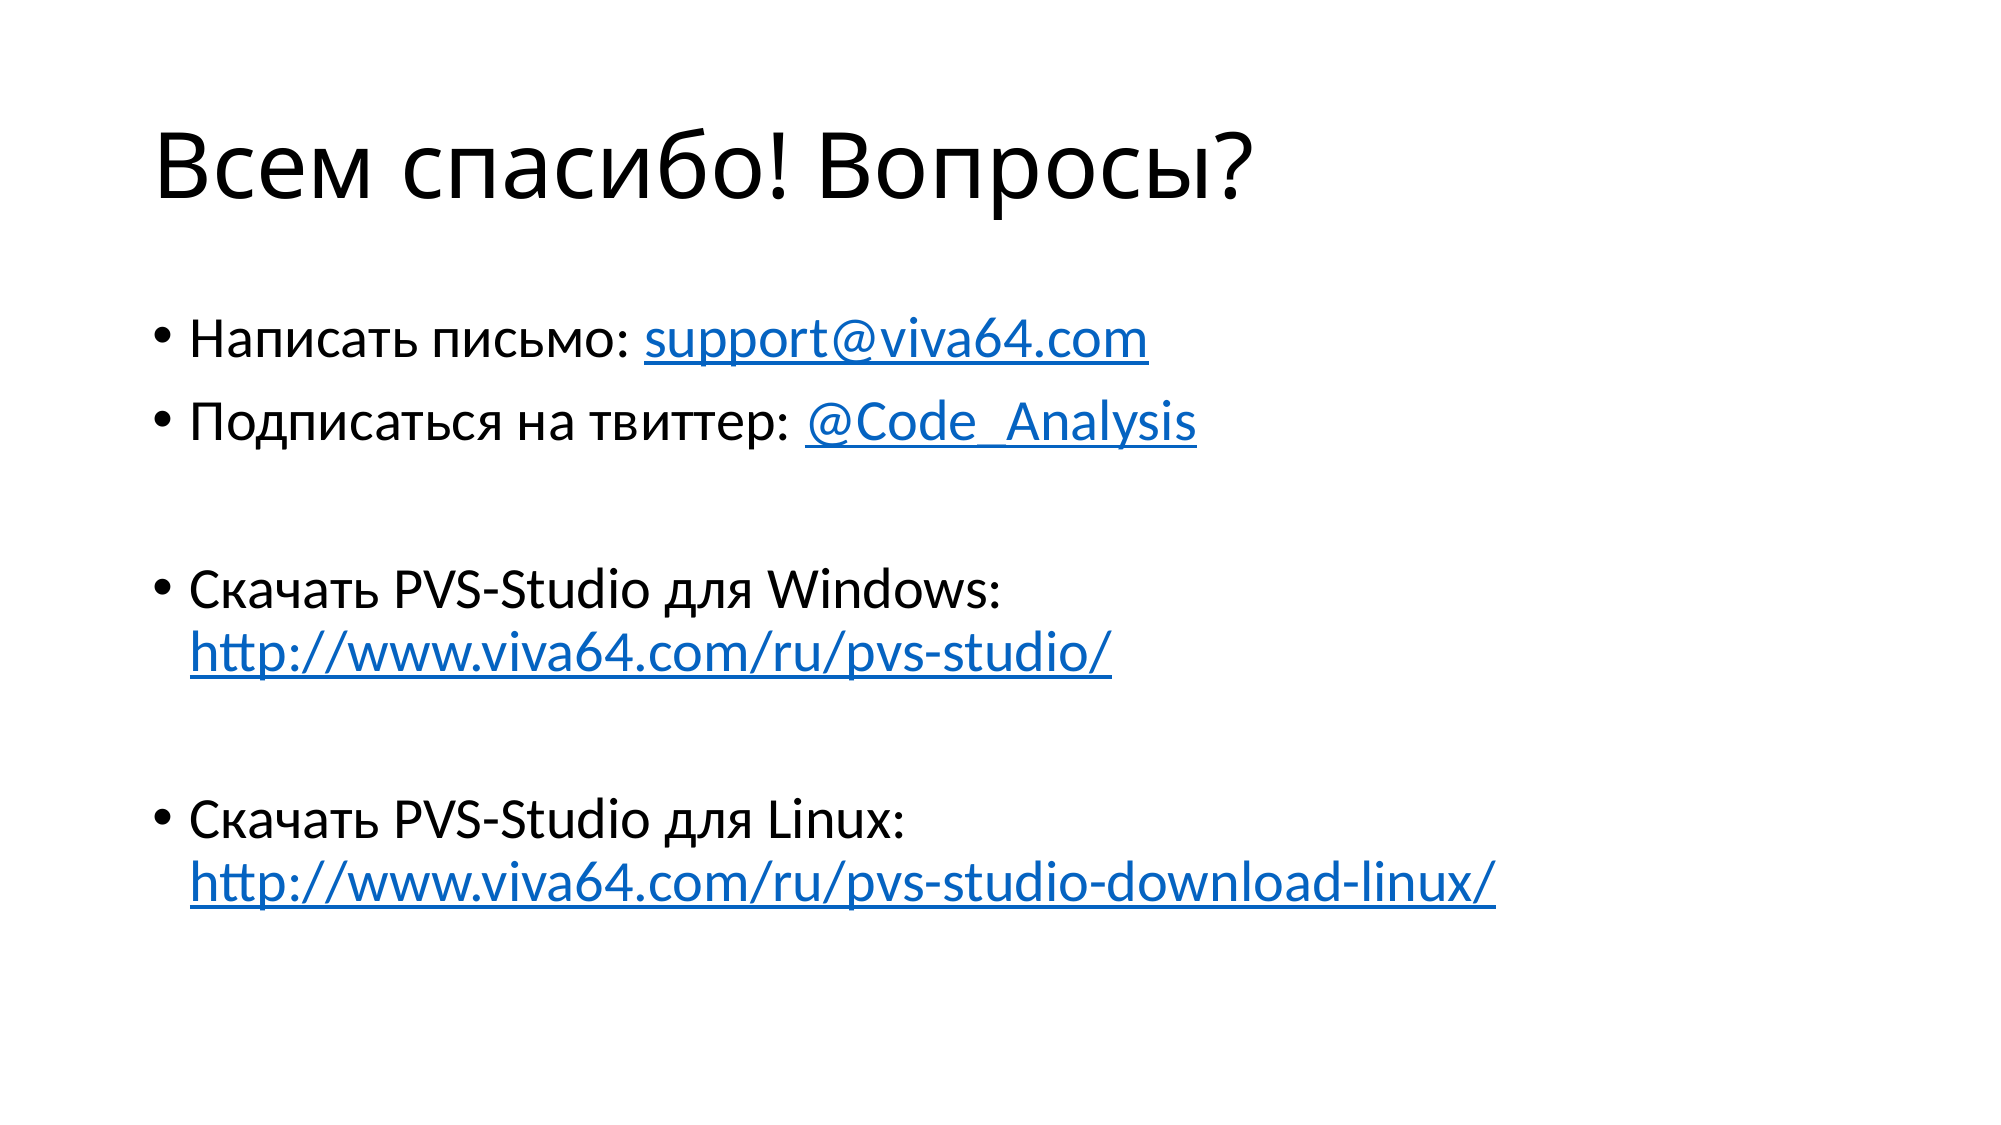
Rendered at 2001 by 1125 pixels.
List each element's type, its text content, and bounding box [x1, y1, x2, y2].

title Всем спасибо! Вопросы? [137, 59, 1863, 278]
list Написать письмо: support@viva64.com Подписаться на твиттер: @Code_Analysis Скачать PVS-Studio для Windows: http://www.viva64.com/ru/pvs-studio/ Скачать PVS-Studio для Linux: http://www.viva64.com/ru/pvs-studio-download-linux/ [137, 299, 1914, 1125]
